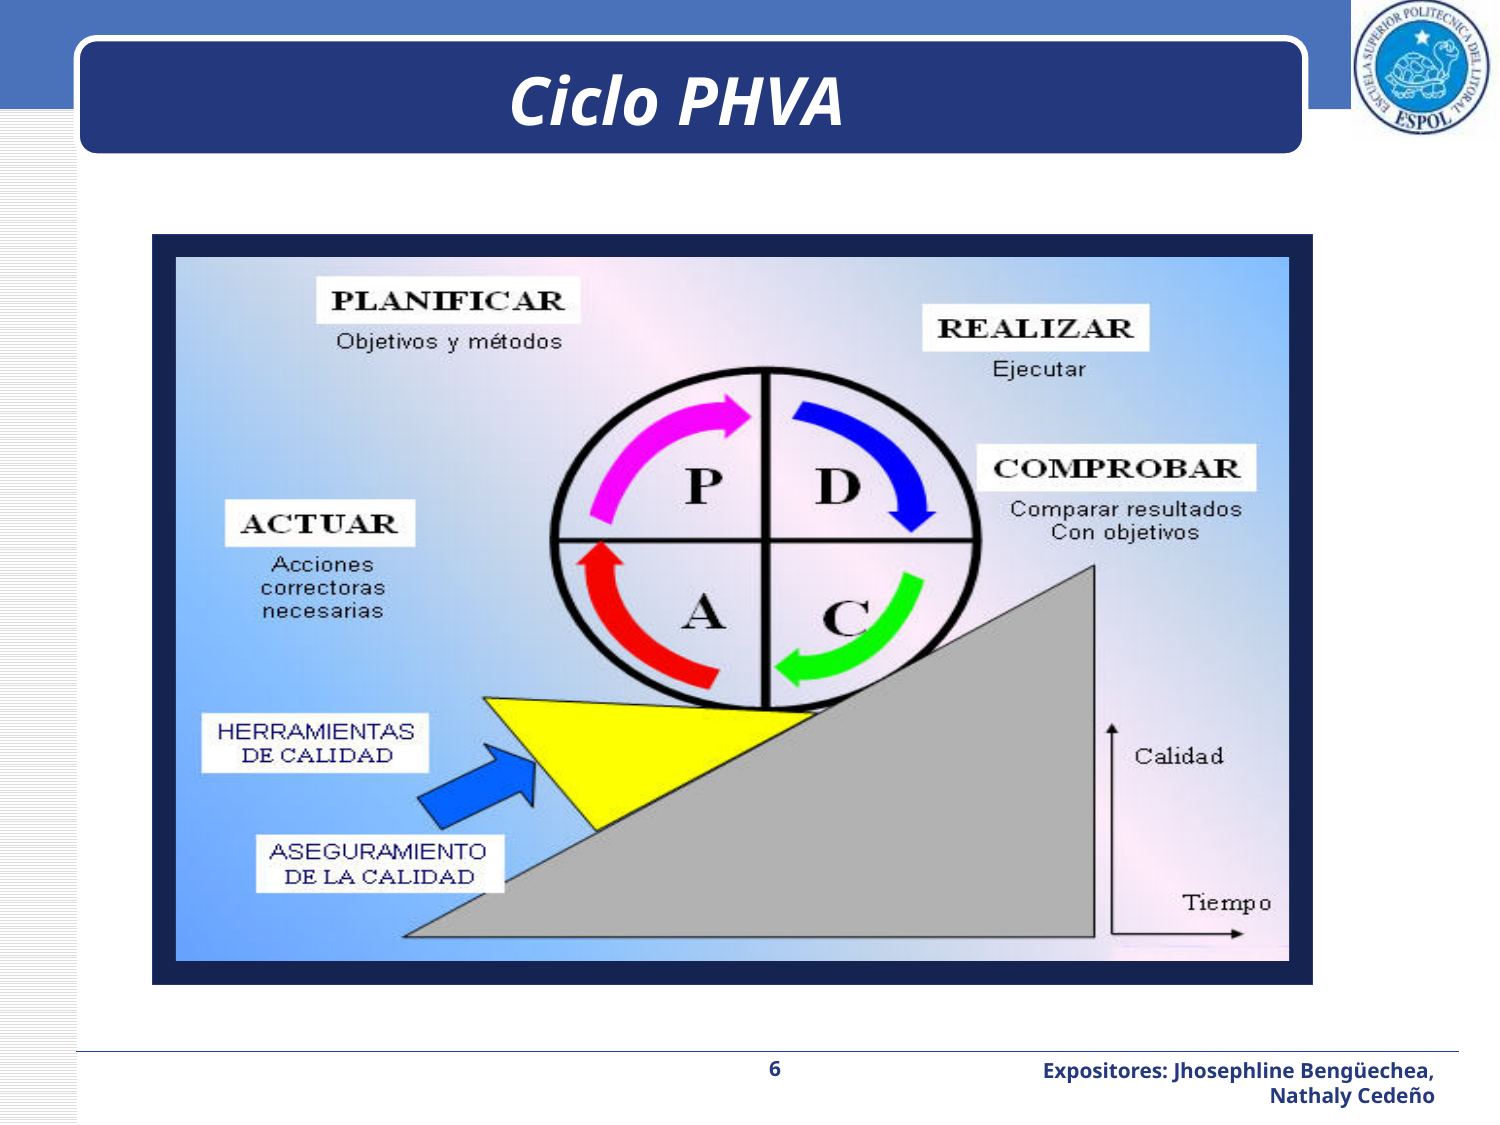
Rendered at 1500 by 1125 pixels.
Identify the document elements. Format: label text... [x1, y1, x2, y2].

footer Expositores: Jhosephline Bengüechea, Nathaly Cedeño [974, 1049, 1451, 1088]
picture [1351, 0, 1500, 141]
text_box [152, 234, 1313, 985]
slide_number 6 [599, 1047, 951, 1083]
title Ciclo PHVA [89, 52, 1266, 145]
